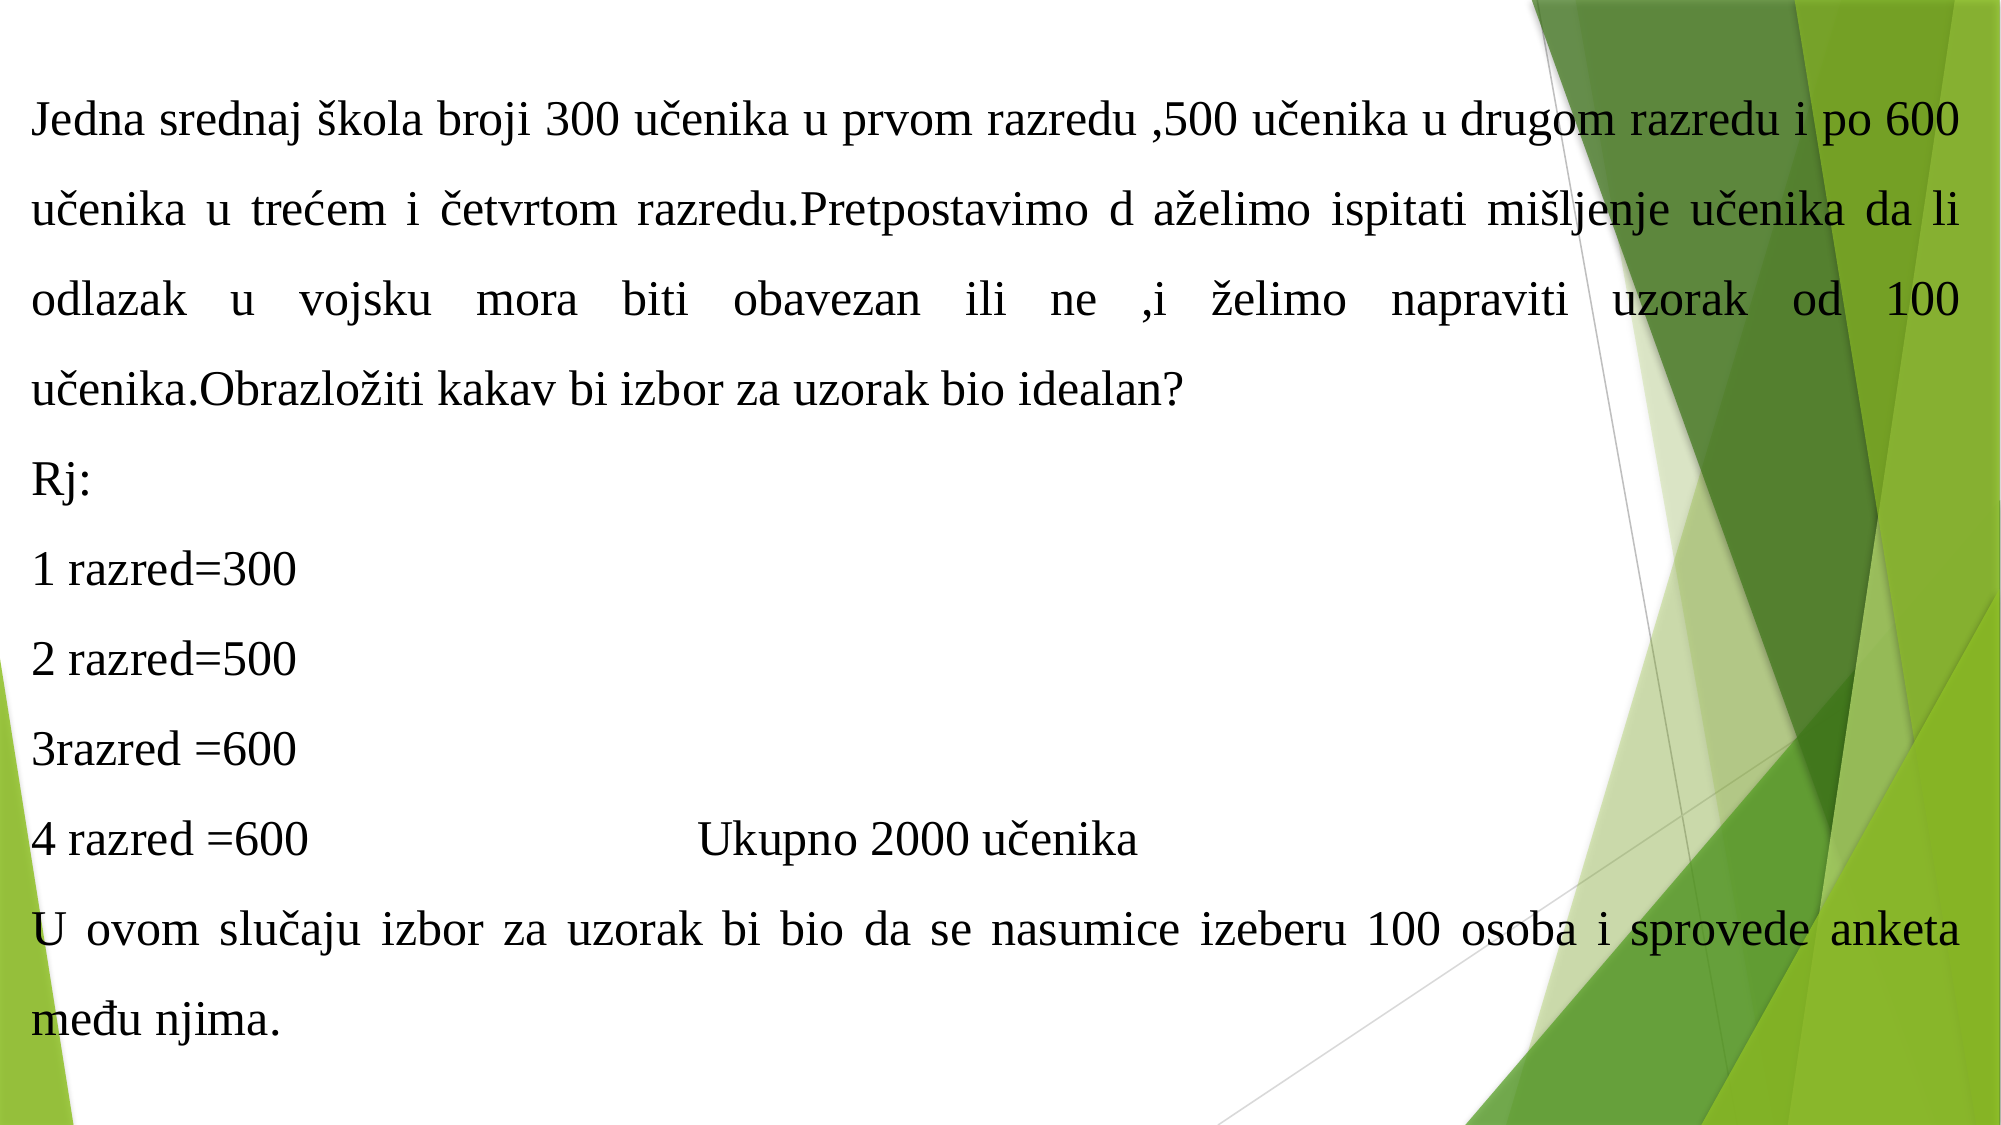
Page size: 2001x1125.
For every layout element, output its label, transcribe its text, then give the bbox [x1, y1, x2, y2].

text_box Jedna srednaj škola broji 300 učenika u prvom razredu ,500 učenika u drugom razredu i po 600 učenika u trećem i četvrtom razredu.Pretpostavimo d aželimo ispitati mišljenje učenika da li odlazak u vojsku mora biti obavezan ili ne ,i želimo napraviti uzorak od 100 učenika.Obrazložiti kakav bi izbor za uzorak bio idealan? Rj: 1 razred=300 2 razred=500 3razred =600 4 razred =600 Ukupno 2000 učenika U ovom slučaju izbor za uzorak bi bio da se nasumice izeberu 100 osoba i sprovede anketa među njima. [16, 47, 1977, 1113]
